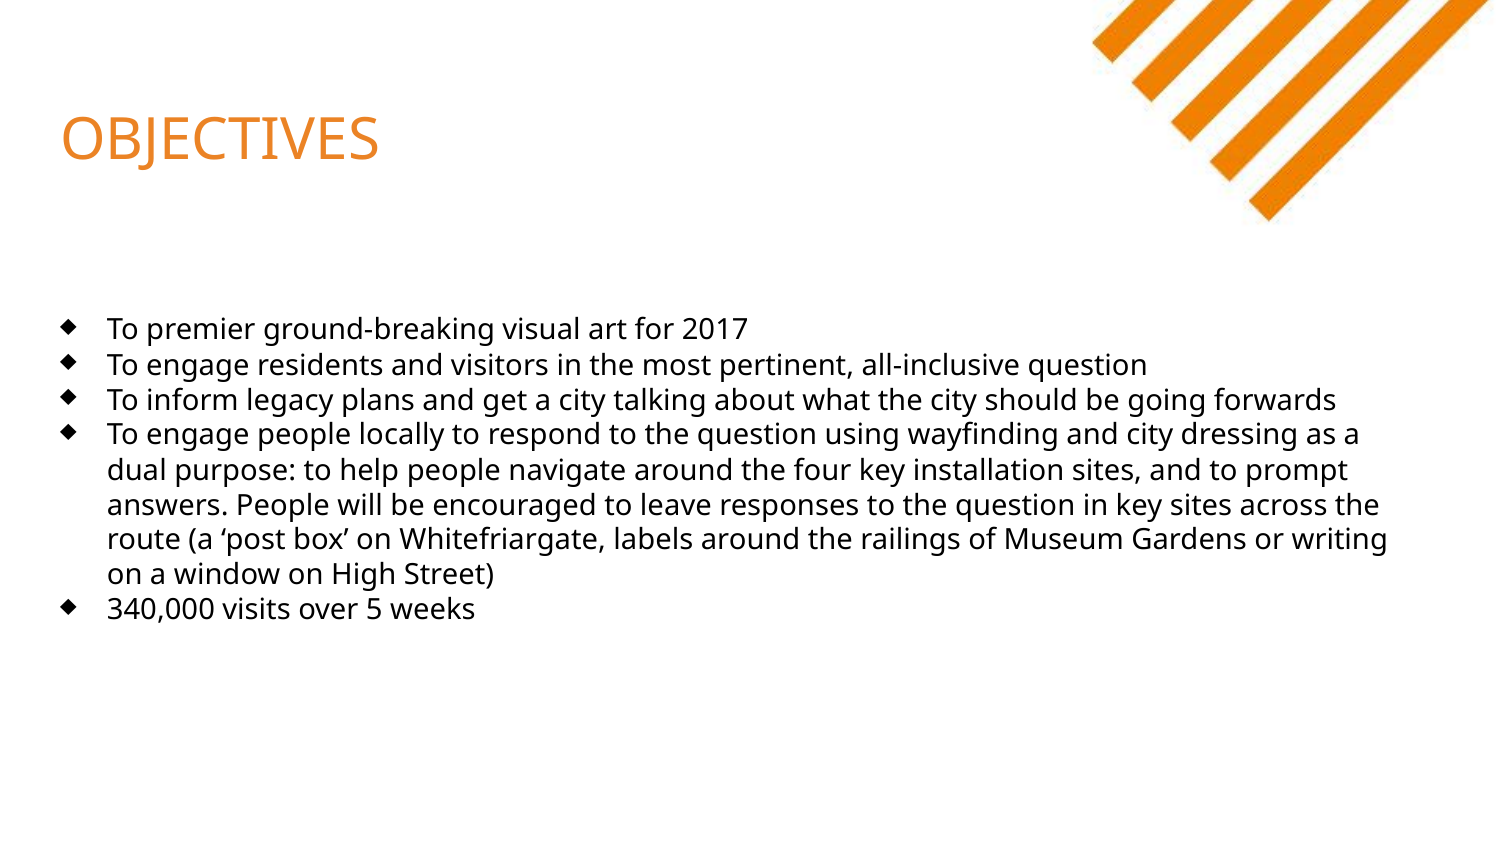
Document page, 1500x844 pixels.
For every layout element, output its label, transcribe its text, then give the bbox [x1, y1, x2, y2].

picture [1068, 0, 1500, 242]
text_box OBJECTIVES To premier ground-breaking visual art for 2017 To engage residents and visitors in the most pertinent, all-inclusive question To inform legacy plans and get a city talking about what the city should be going forwards To engage people locally to respond to the question using wayfinding and city dressing as a dual purpose: to help people navigate around the four key installation sites, and to prompt answers. People will be encouraged to leave responses to the question in key sites across the route (a ‘post box’ on Whitefriargate, labels around the railings of Museum Gardens or writing on a window on High Street) 340,000 visits over 5 weeks [45, 48, 1439, 633]
